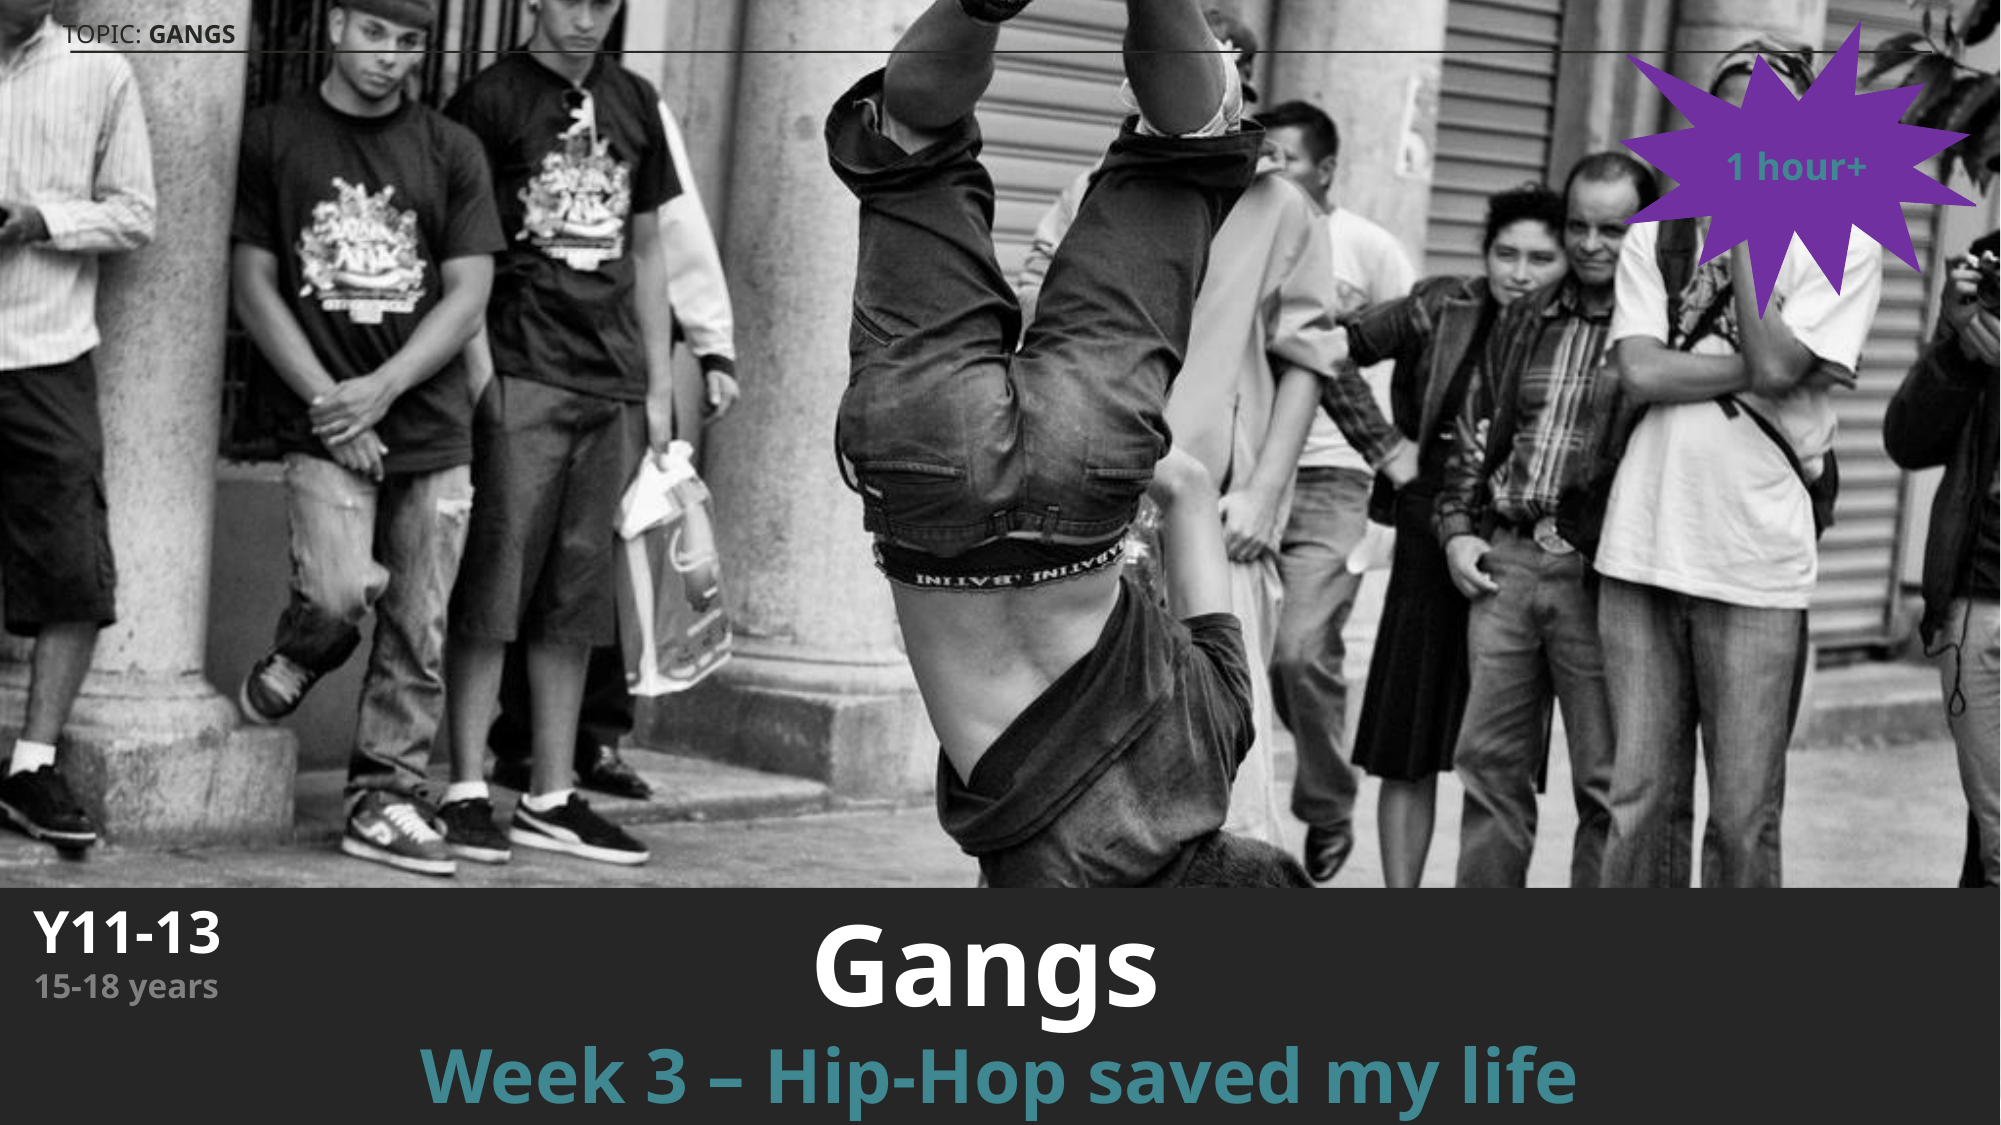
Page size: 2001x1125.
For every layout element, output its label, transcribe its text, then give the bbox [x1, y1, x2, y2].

text_box Y11-13 15-18 years [18, 887, 453, 1013]
text_box Gangs Week 3 – Hip-Hop saved my life [0, 887, 2000, 1125]
text_box 1 hour+ [1618, 20, 1977, 320]
picture [0, 0, 2001, 1125]
